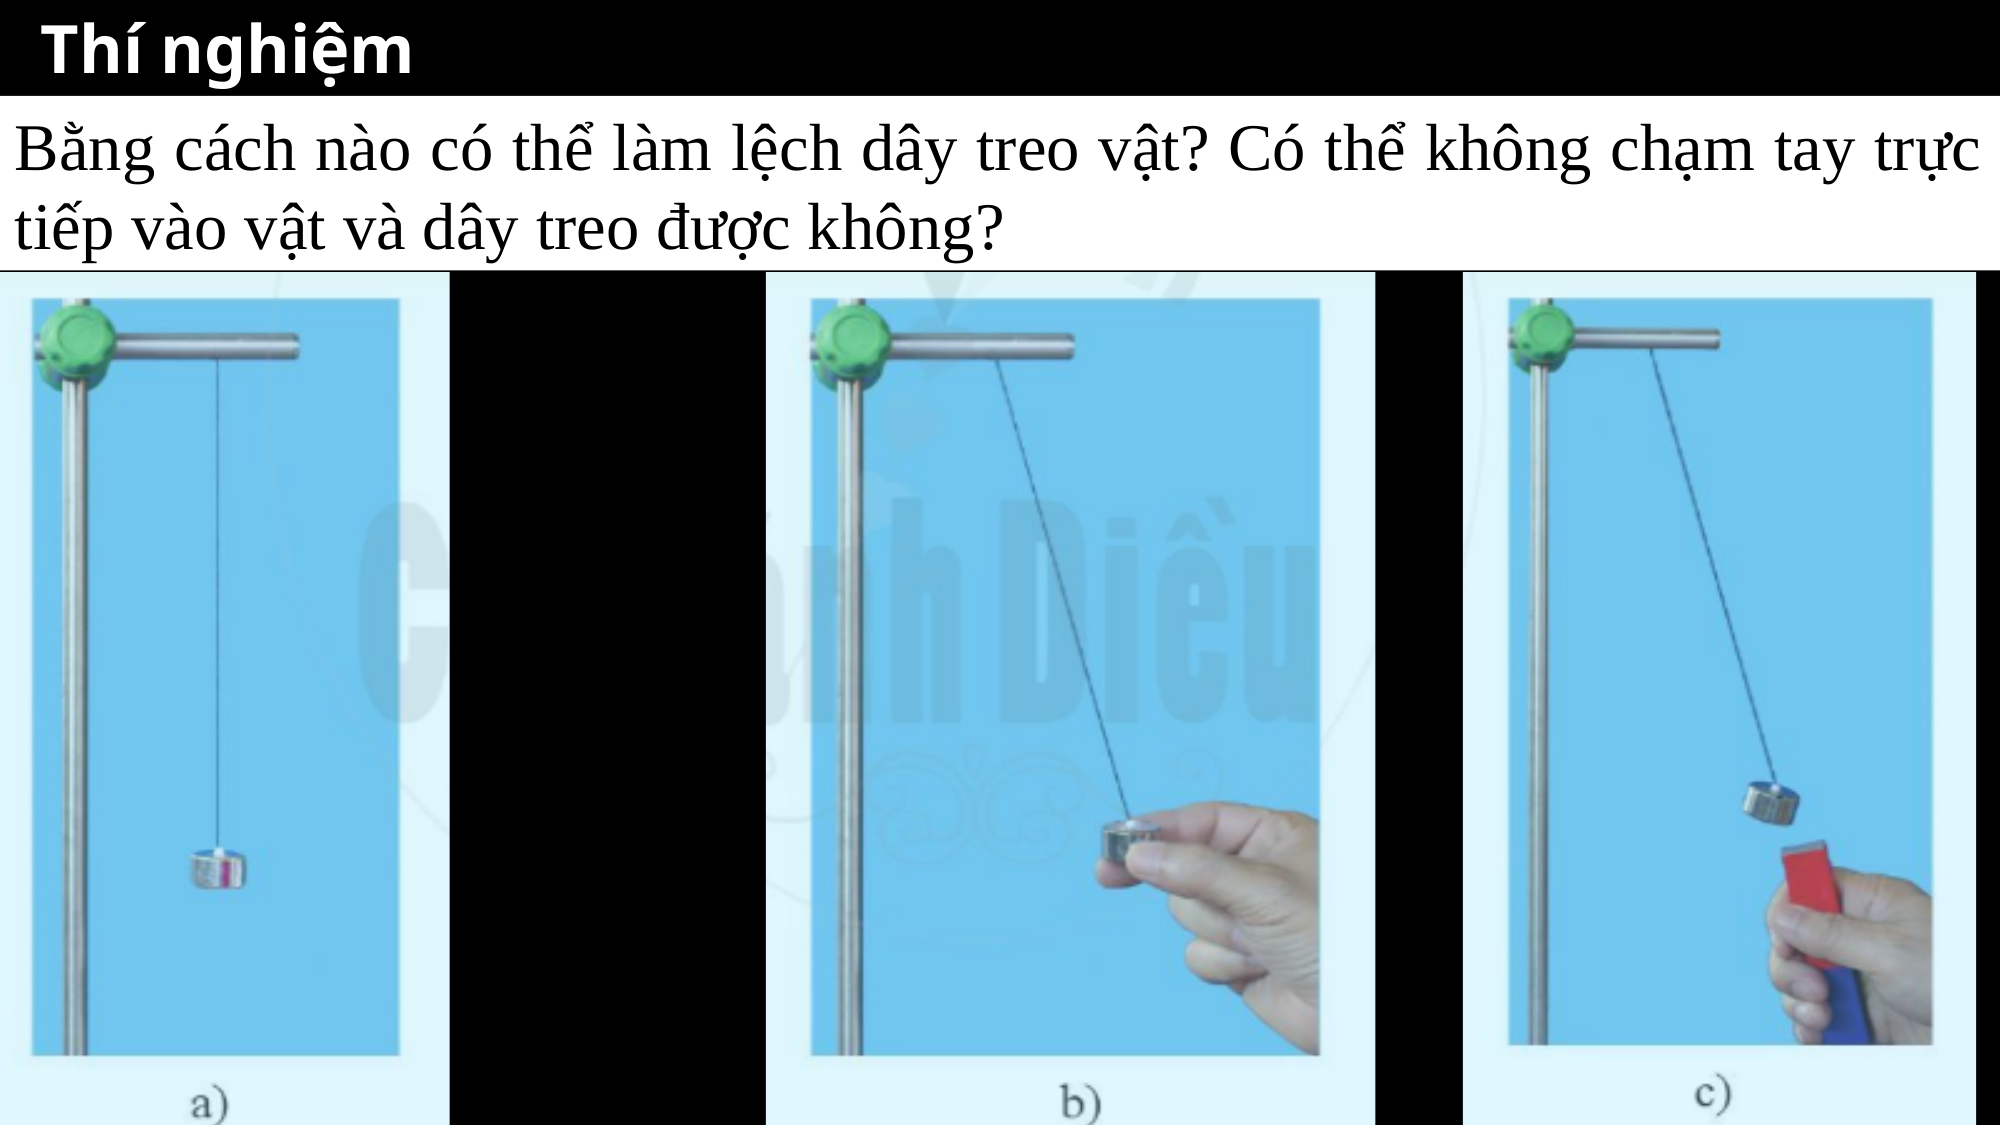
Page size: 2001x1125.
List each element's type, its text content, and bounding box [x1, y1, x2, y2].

picture [765, 272, 1376, 1125]
text_box Bằng cách nào có thể làm lệch dây treo vật? Có thể không chạm tay trực tiếp vào vật và dây treo được không? [0, 95, 2000, 271]
text_box Thí nghiệm [25, 0, 1026, 95]
picture [1462, 272, 1977, 1125]
picture [0, 272, 450, 1125]
